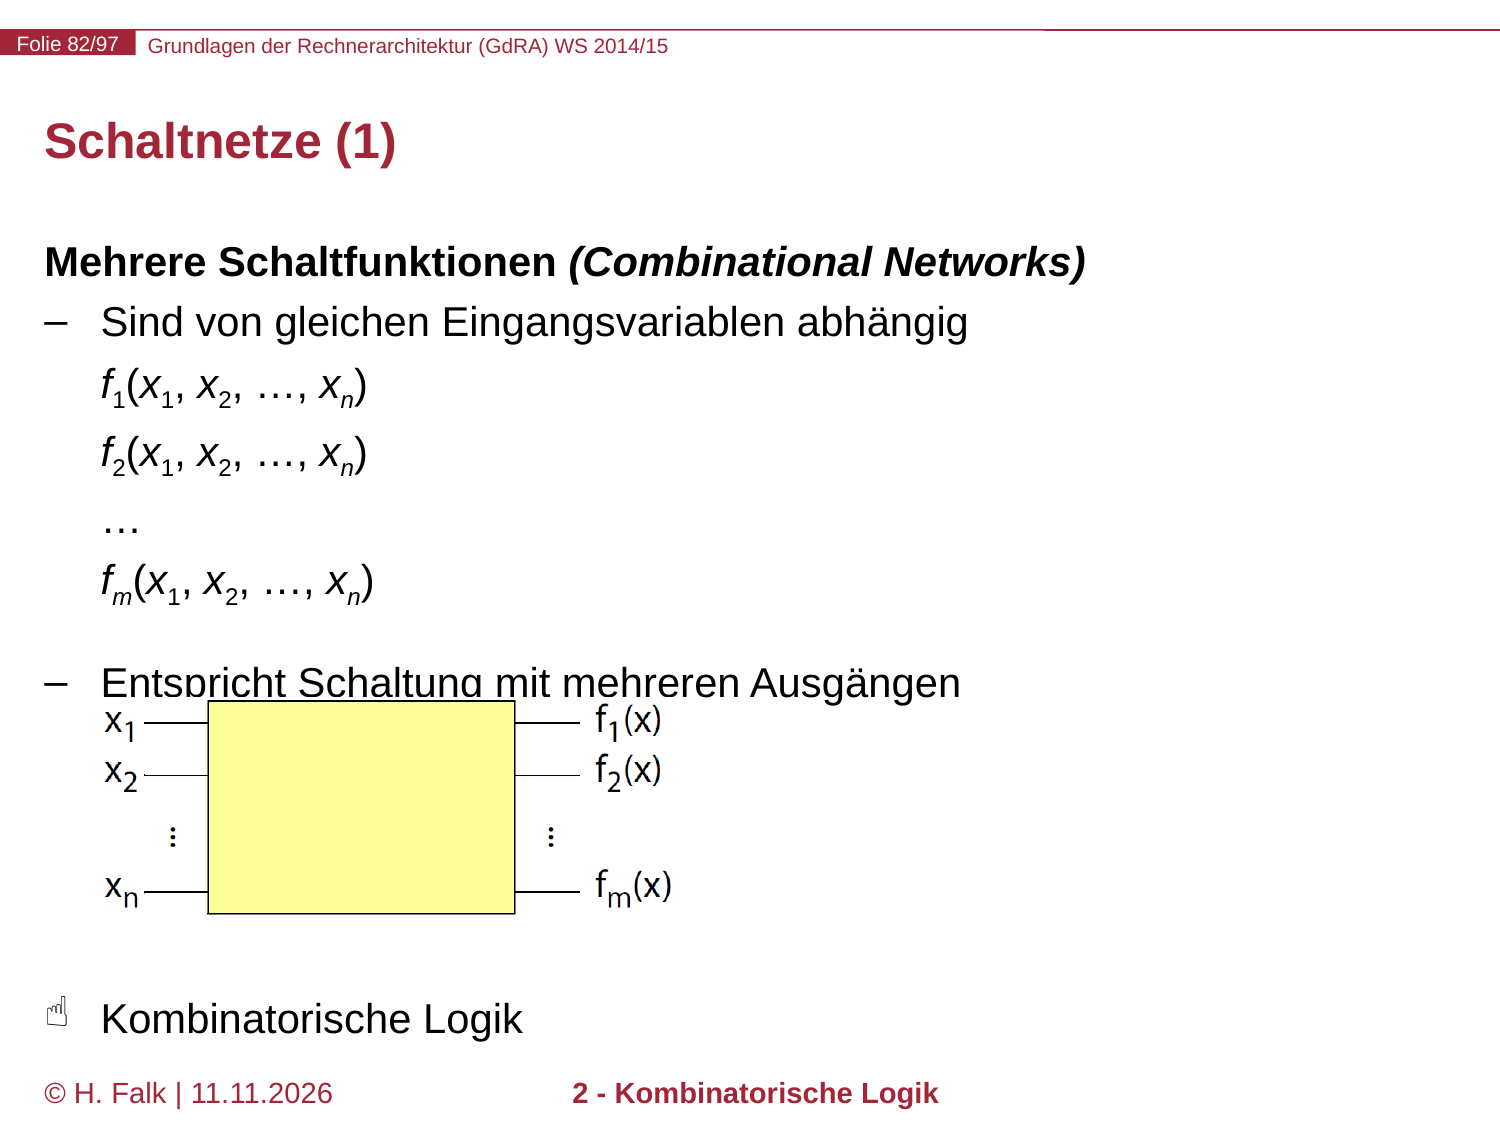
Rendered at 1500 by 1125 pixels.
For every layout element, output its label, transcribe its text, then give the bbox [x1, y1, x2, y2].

title Schaltnetze (1) [29, 90, 1471, 198]
list Mehrere Schaltfunktionen (Combinational Networks) Sind von gleichen Eingangsvariablen abhängig f1(x1, x2, …, xn) f2(x1, x2, …, xn) … fm(x1, x2, …, xn) Entspricht Schaltung mit mehreren Ausgängen Kombinatorische Logik [29, 227, 1471, 1047]
picture [100, 697, 673, 918]
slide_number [29, 1066, 301, 1125]
footer 2 - Kombinatorische Logik [301, 1066, 1211, 1125]
